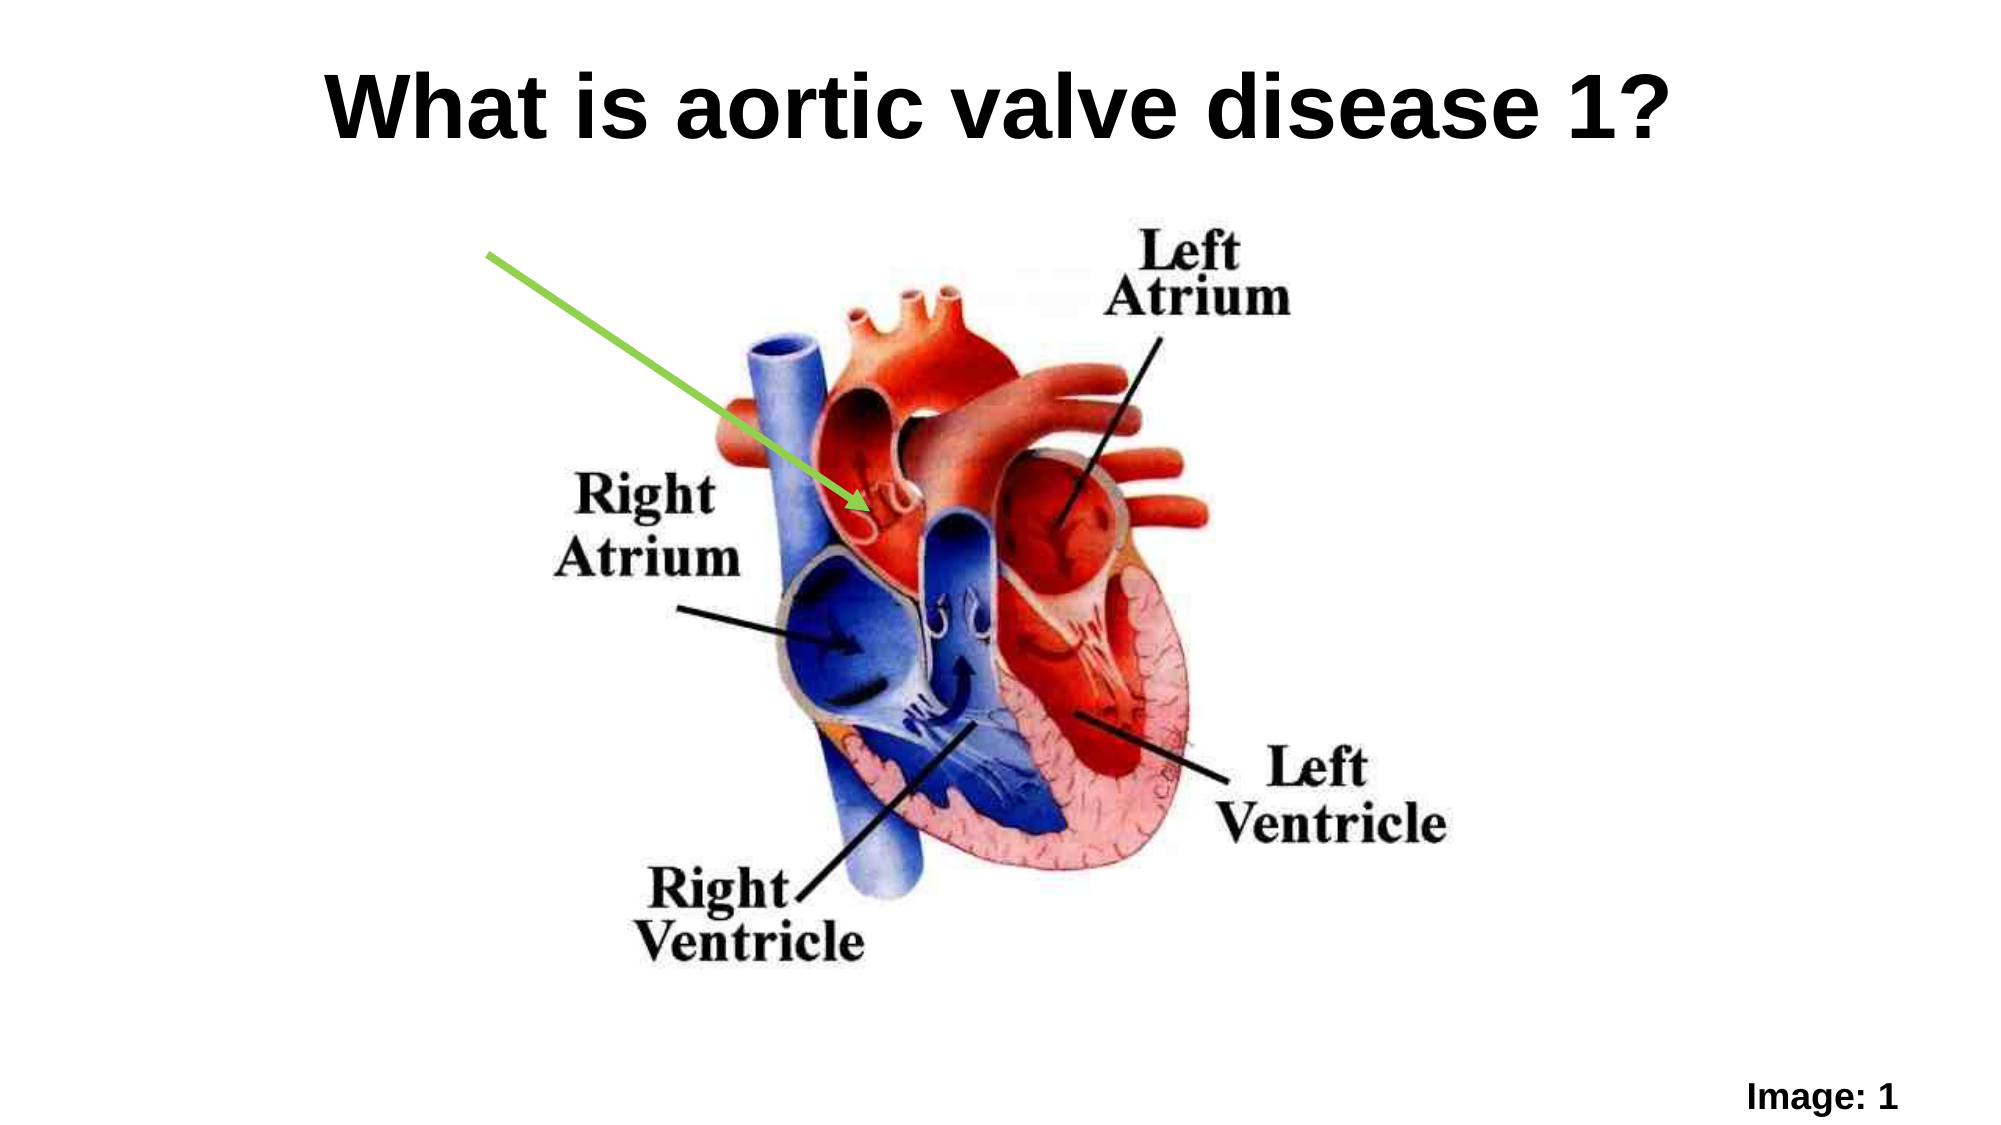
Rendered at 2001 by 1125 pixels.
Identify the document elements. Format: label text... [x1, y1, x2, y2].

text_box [487, 254, 871, 512]
text_box Image: 1 [1731, 1064, 2000, 1125]
picture [540, 193, 1460, 991]
title What is aortic valve disease 1? [137, 0, 1863, 218]
